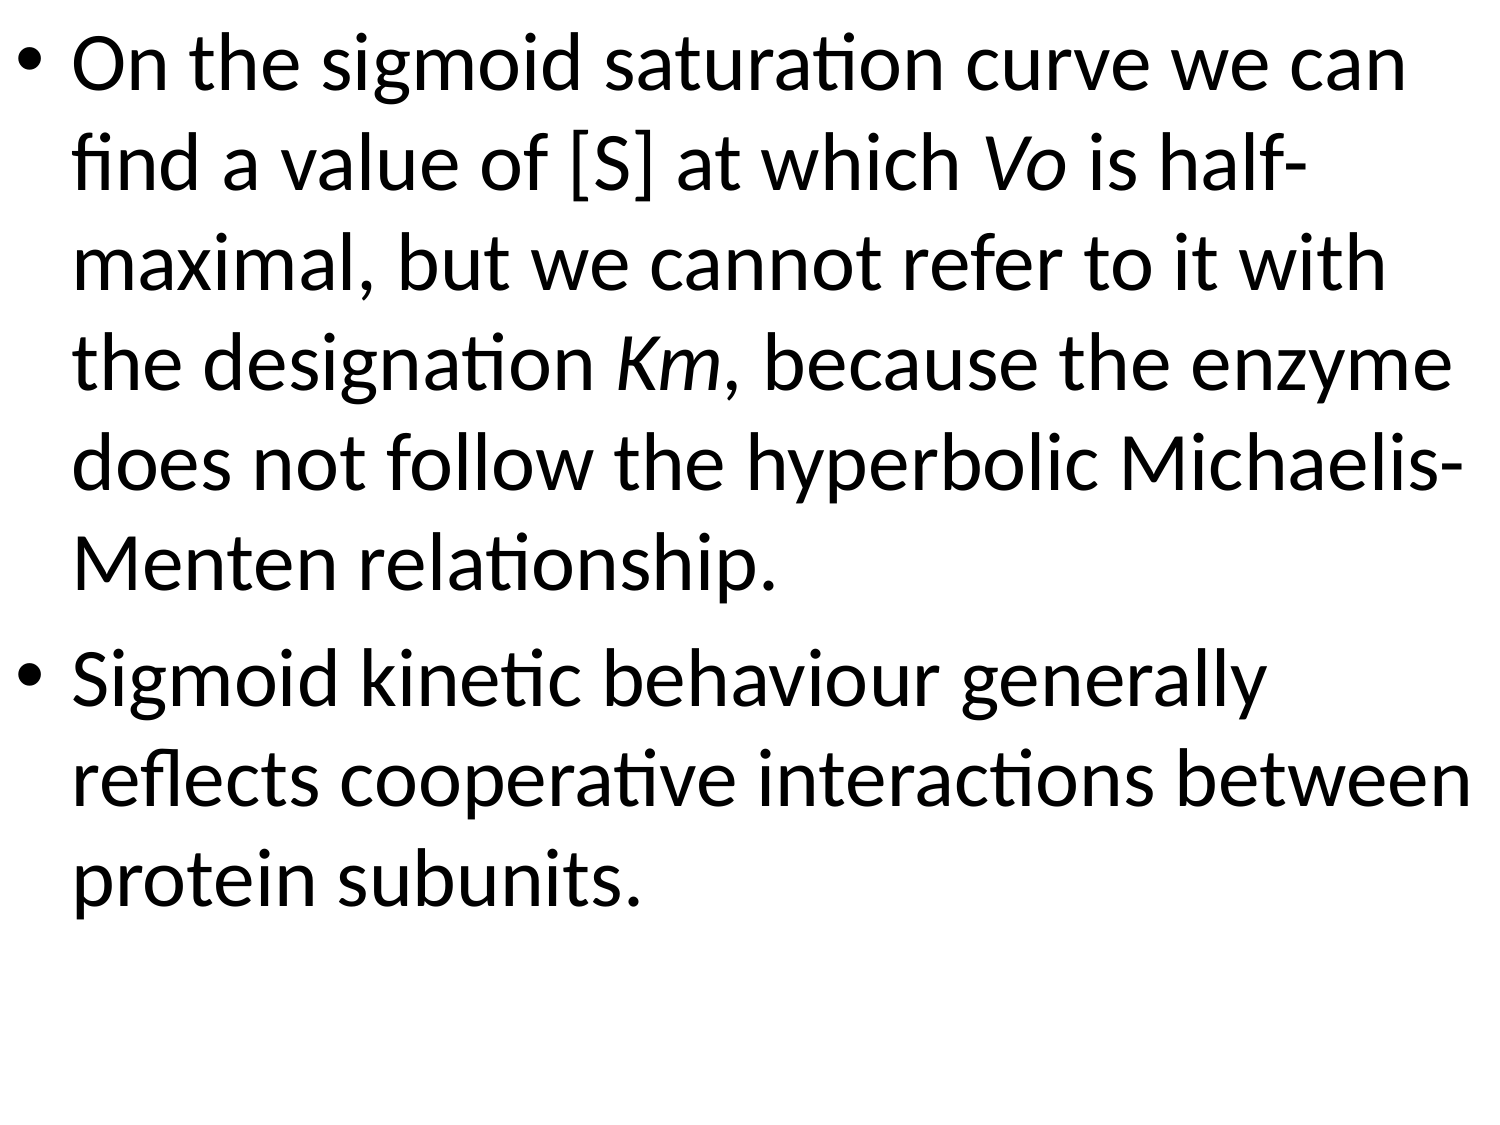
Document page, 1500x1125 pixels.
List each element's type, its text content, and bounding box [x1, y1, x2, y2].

list On the sigmoid saturation curve we can find a value of [S] at which Vo is half-maximal, but we cannot refer to it with the designation Km, because the enzyme does not follow the hyperbolic Michaelis-Menten relationship. Sigmoid kinetic behaviour generally reflects cooperative interactions between protein subunits. [0, 0, 1500, 1125]
